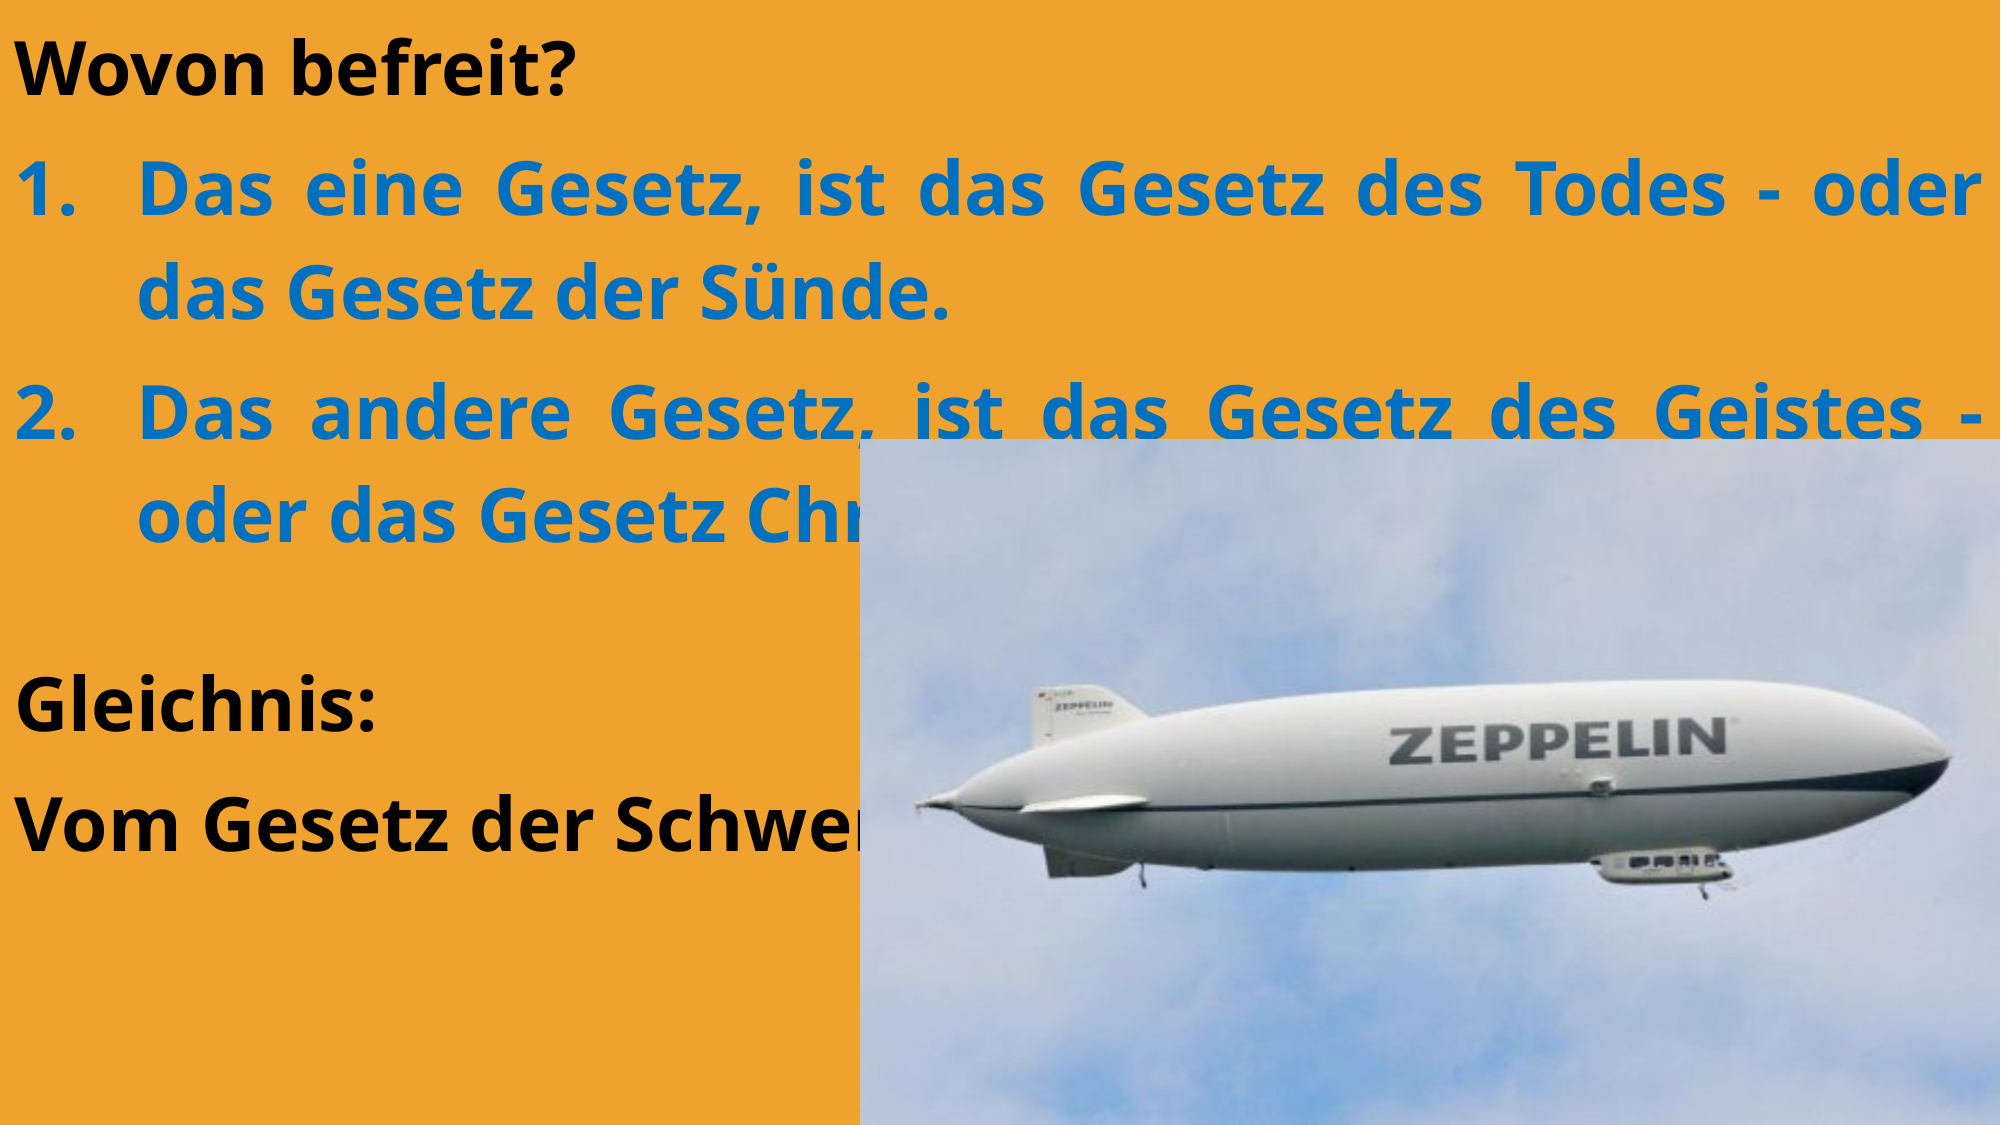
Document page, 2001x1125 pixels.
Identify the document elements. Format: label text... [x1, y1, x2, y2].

text_box Wovon befreit? Das eine Gesetz, ist das Gesetz des Todes - oder das Gesetz der Sünde. Das andere Gesetz, ist das Gesetz des Geistes - oder das Gesetz Christi. Gleichnis: Vom Gesetz der Schwerkraft [0, 0, 2000, 995]
picture [860, 439, 2000, 1125]
